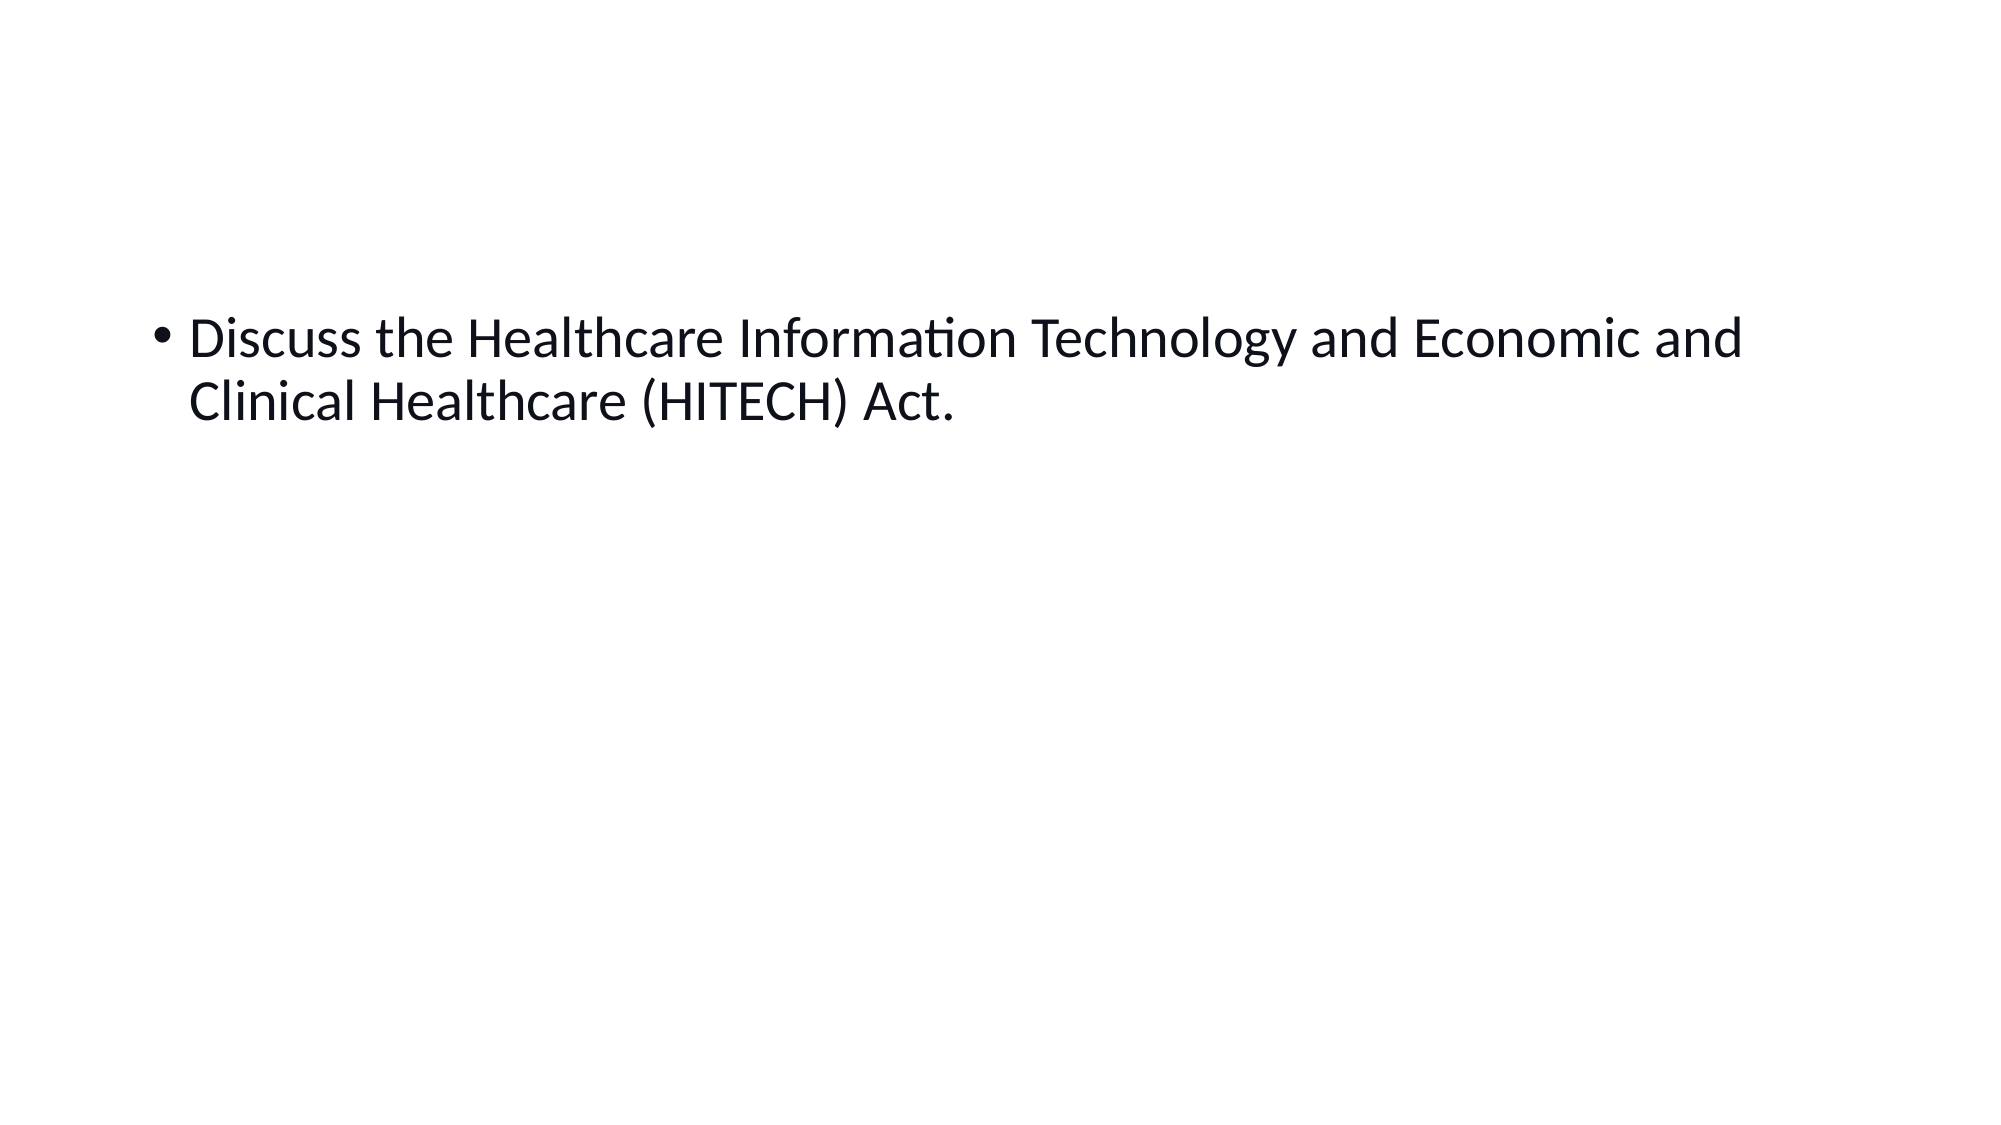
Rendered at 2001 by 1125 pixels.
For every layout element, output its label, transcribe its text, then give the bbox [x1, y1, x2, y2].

list Discuss the Healthcare Information Technology and Economic and Clinical Healthcare (HITECH) Act. [137, 299, 1863, 1014]
